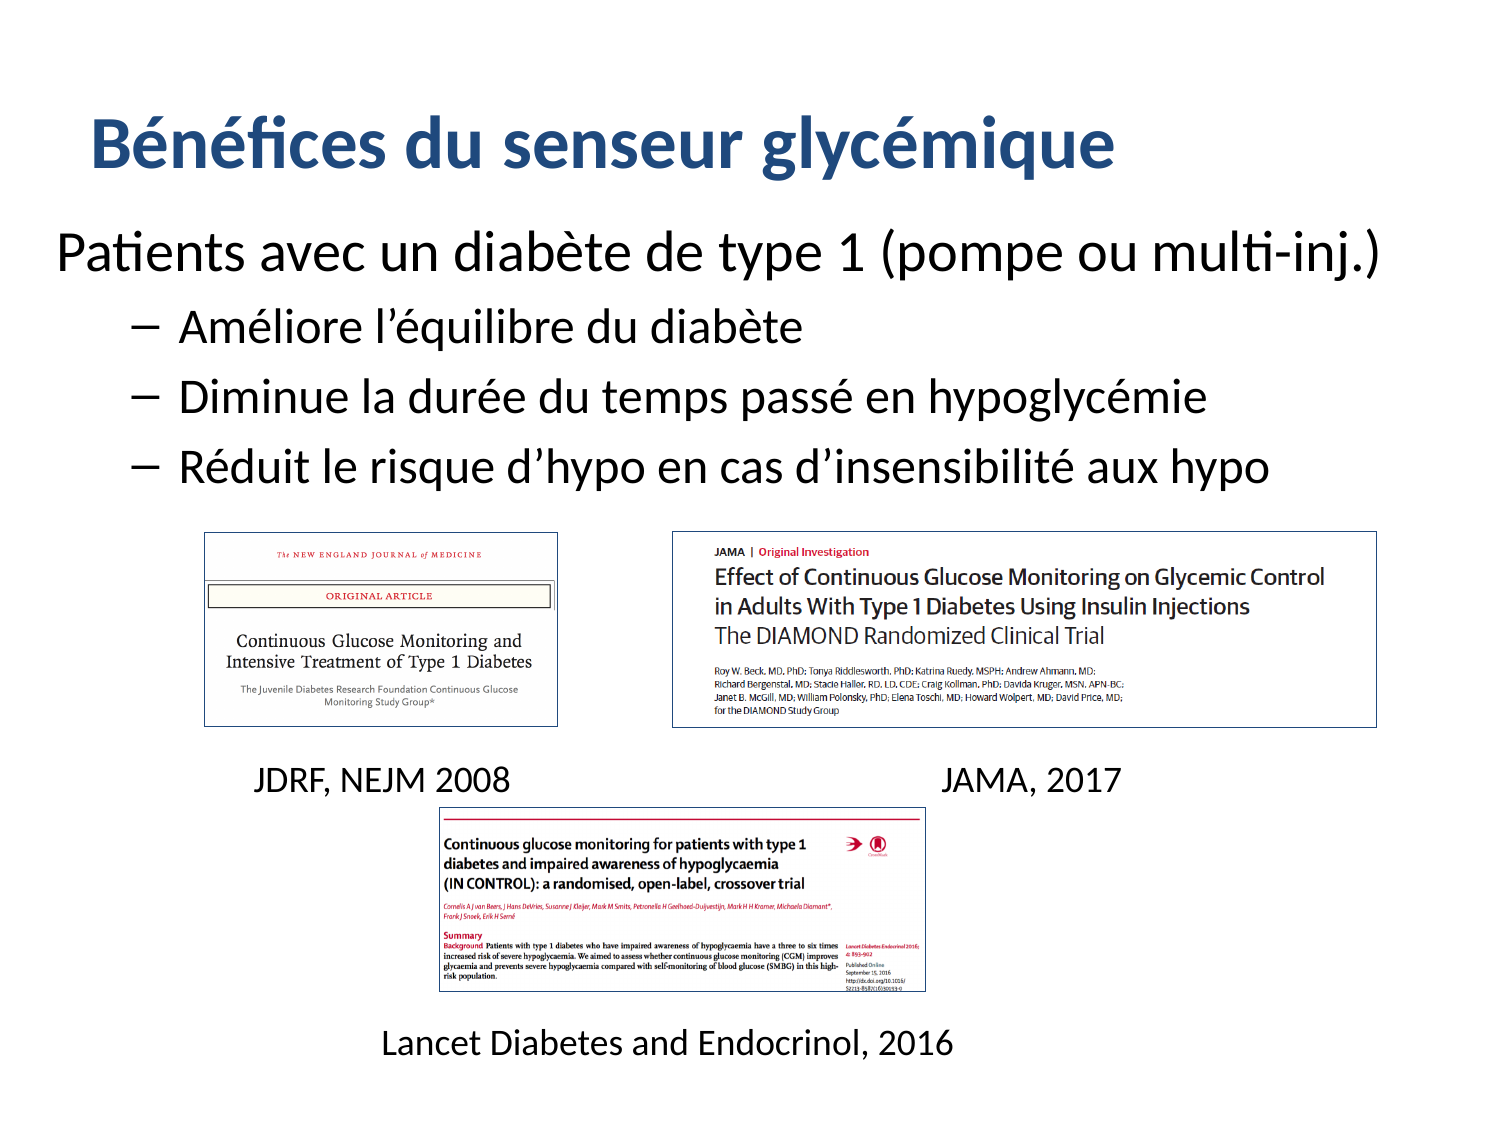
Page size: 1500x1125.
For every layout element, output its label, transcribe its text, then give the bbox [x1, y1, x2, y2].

picture [438, 807, 926, 992]
title Bénéfices du senseur glycémique [75, 45, 1425, 205]
picture [203, 532, 558, 727]
picture [672, 532, 1377, 727]
text_box JAMA, 2017 [926, 747, 1138, 808]
text_box JDRF, NEJM 2008 [238, 747, 526, 808]
text_box Lancet Diabetes and Endocrinol, 2016 [366, 1010, 970, 1071]
list Patients avec un diabète de type 1 (pompe ou multi-inj.) Améliore l’équilibre du diabète Diminue la durée du temps passé en hypoglycémie Réduit le risque d’hypo en cas d’insensibilité aux hypo [41, 205, 1466, 588]
